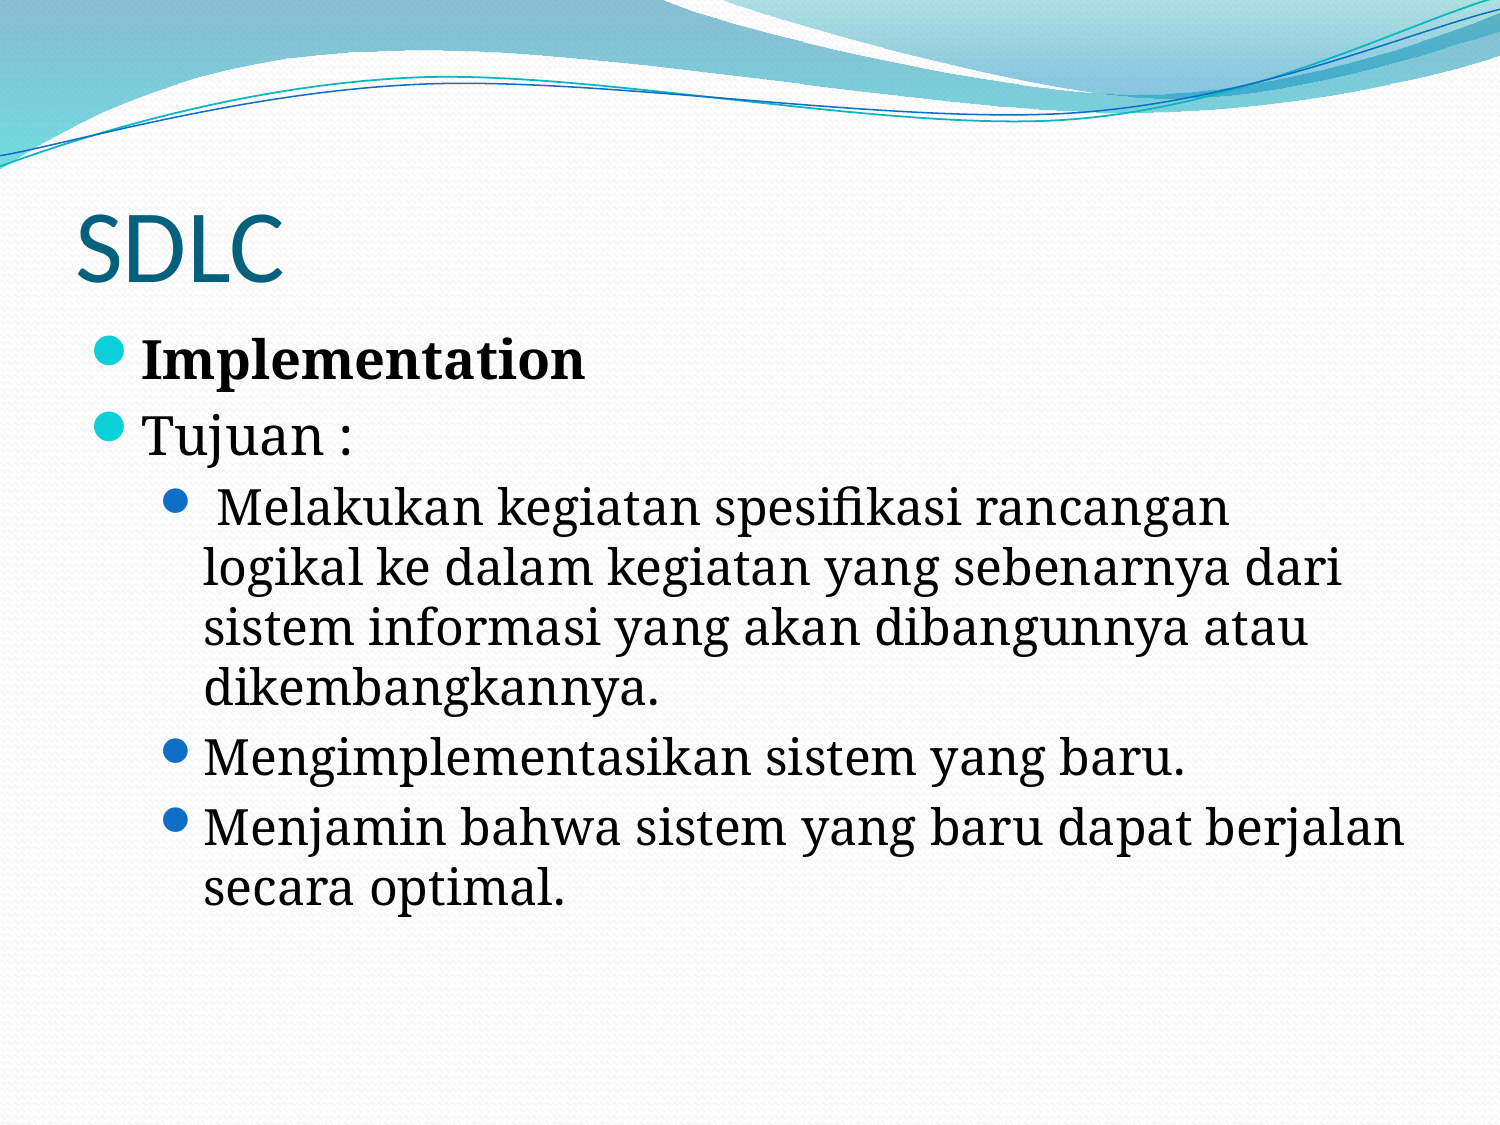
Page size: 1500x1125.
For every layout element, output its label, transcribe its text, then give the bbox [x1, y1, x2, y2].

title SDLC [75, 115, 1425, 303]
list Implementation Tujuan : Melakukan kegiatan spesifikasi rancangan logikal ke dalam kegiatan yang sebenarnya dari sistem informasi yang akan dibangunnya atau dikembangkannya. Mengimplementasikan sistem yang baru. Menjamin bahwa sistem yang baru dapat berjalan secara optimal. [75, 317, 1425, 1038]
